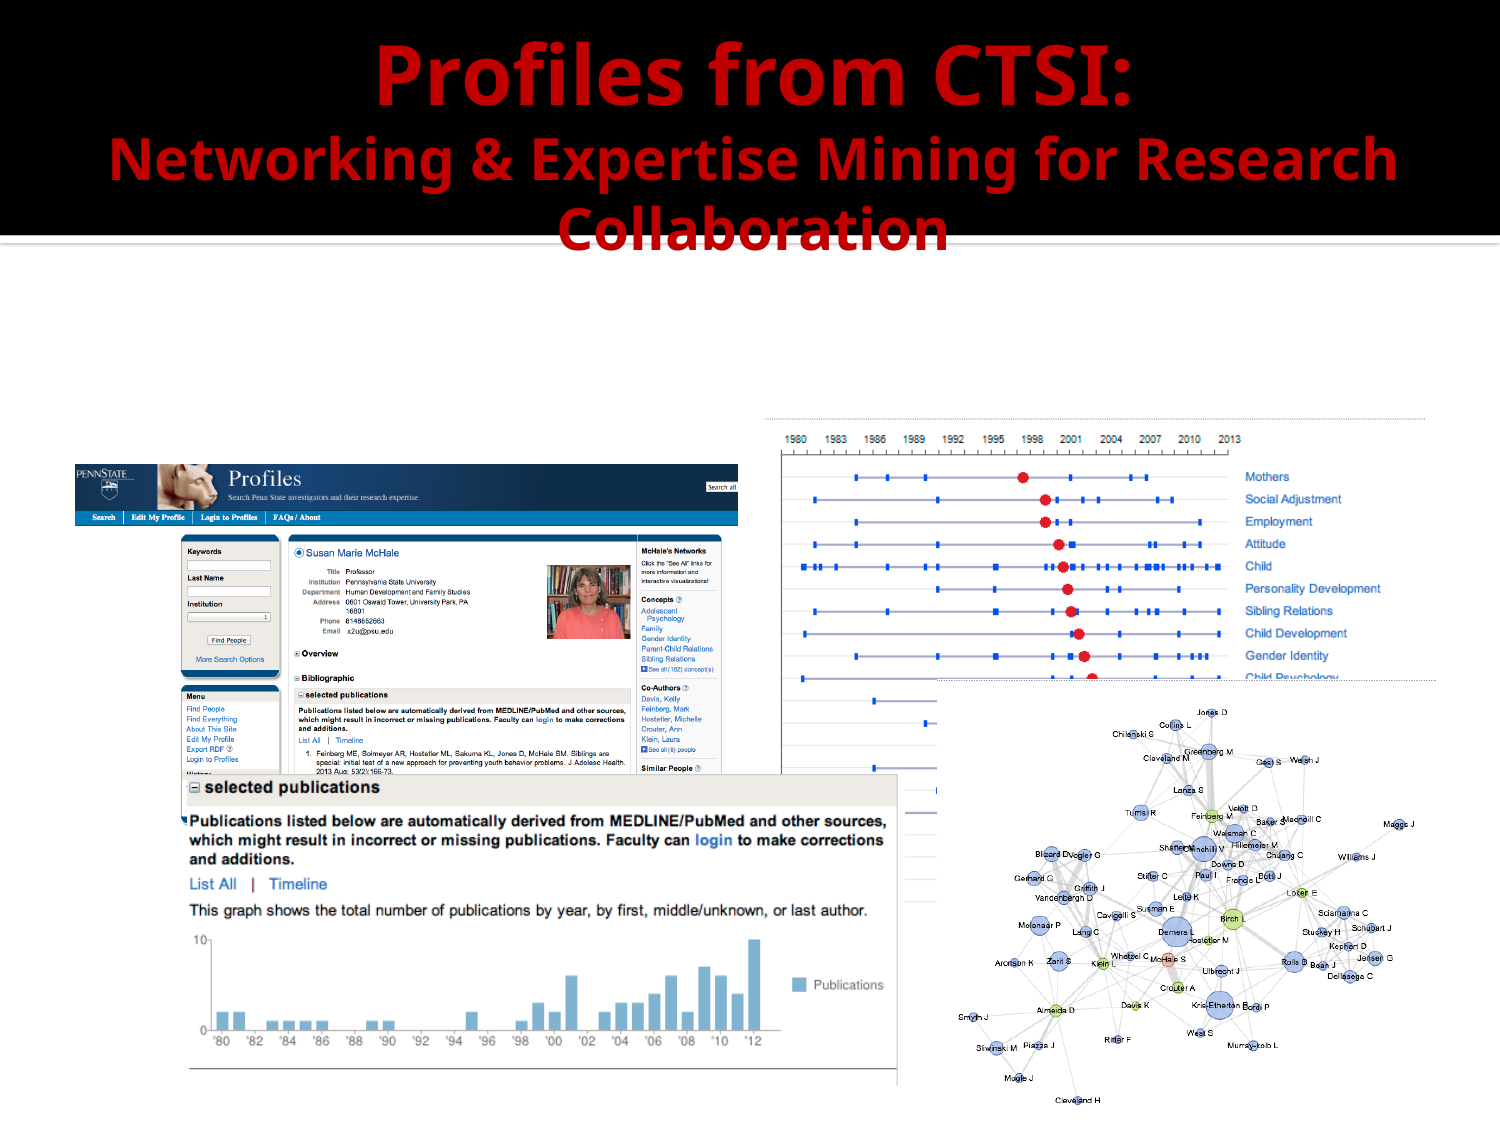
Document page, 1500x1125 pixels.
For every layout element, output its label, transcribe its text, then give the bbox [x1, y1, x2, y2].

title Profiles from CTSI: Networking & Expertise Mining for Research Collaboration [0, 24, 1500, 260]
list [74, 464, 738, 876]
picture [937, 679, 1438, 1113]
picture [187, 774, 905, 1086]
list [762, 414, 1425, 927]
